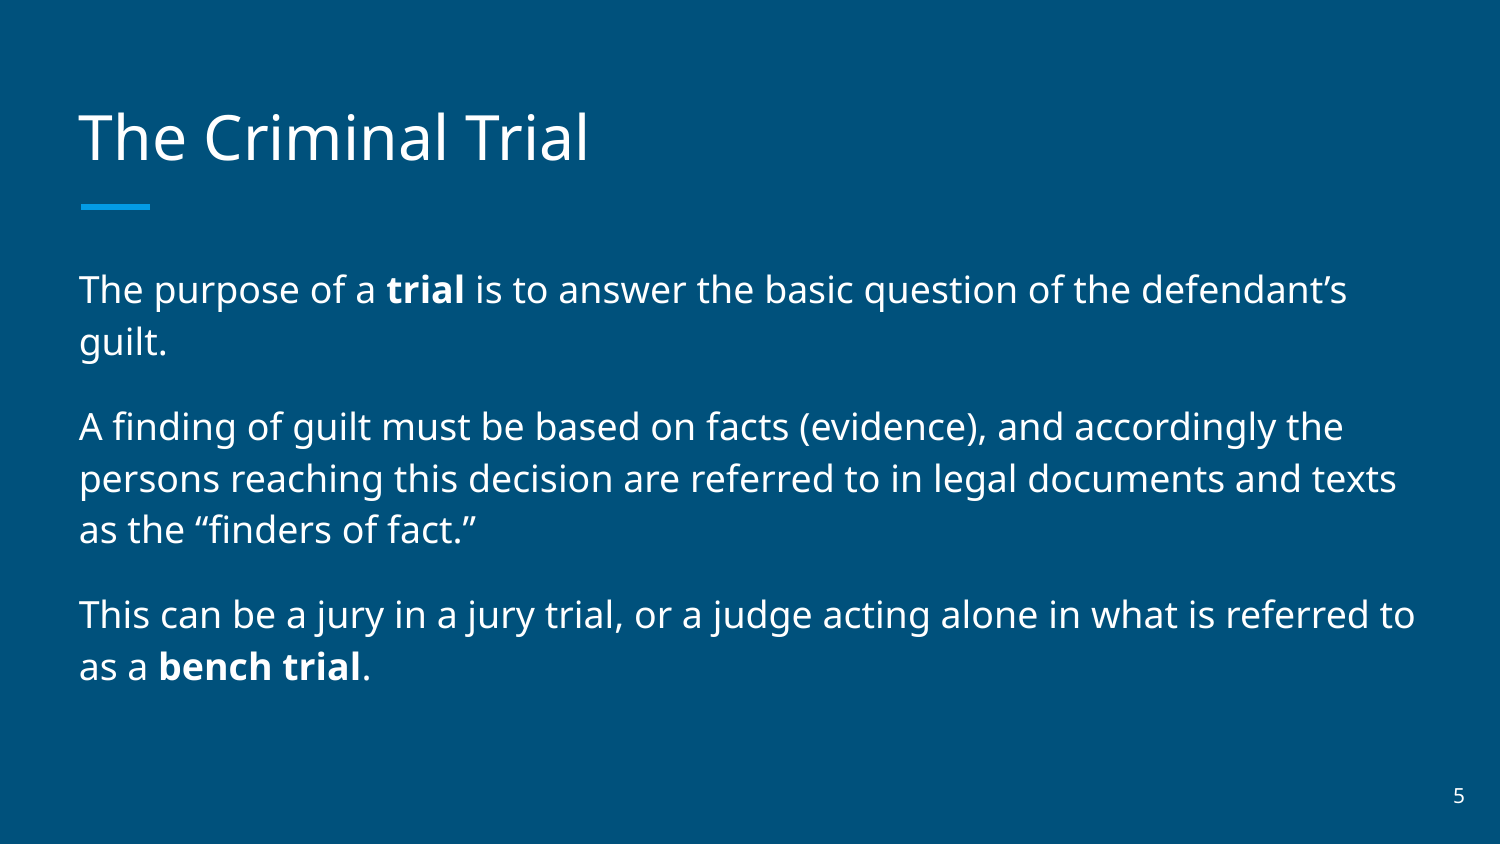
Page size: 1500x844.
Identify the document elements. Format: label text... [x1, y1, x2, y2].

slide_number ‹#› [1389, 764, 1480, 830]
list The purpose of a trial is to answer the basic question of the defendant’s guilt. A finding of guilt must be based on facts (evidence), and accordingly the persons reaching this decision are referred to in legal documents and texts as the “finders of fact.” This can be a jury in a jury trial, or a judge acting alone in what is referred to as a bench trial. [63, 244, 1437, 750]
title The Criminal Trial [63, 75, 1437, 188]
